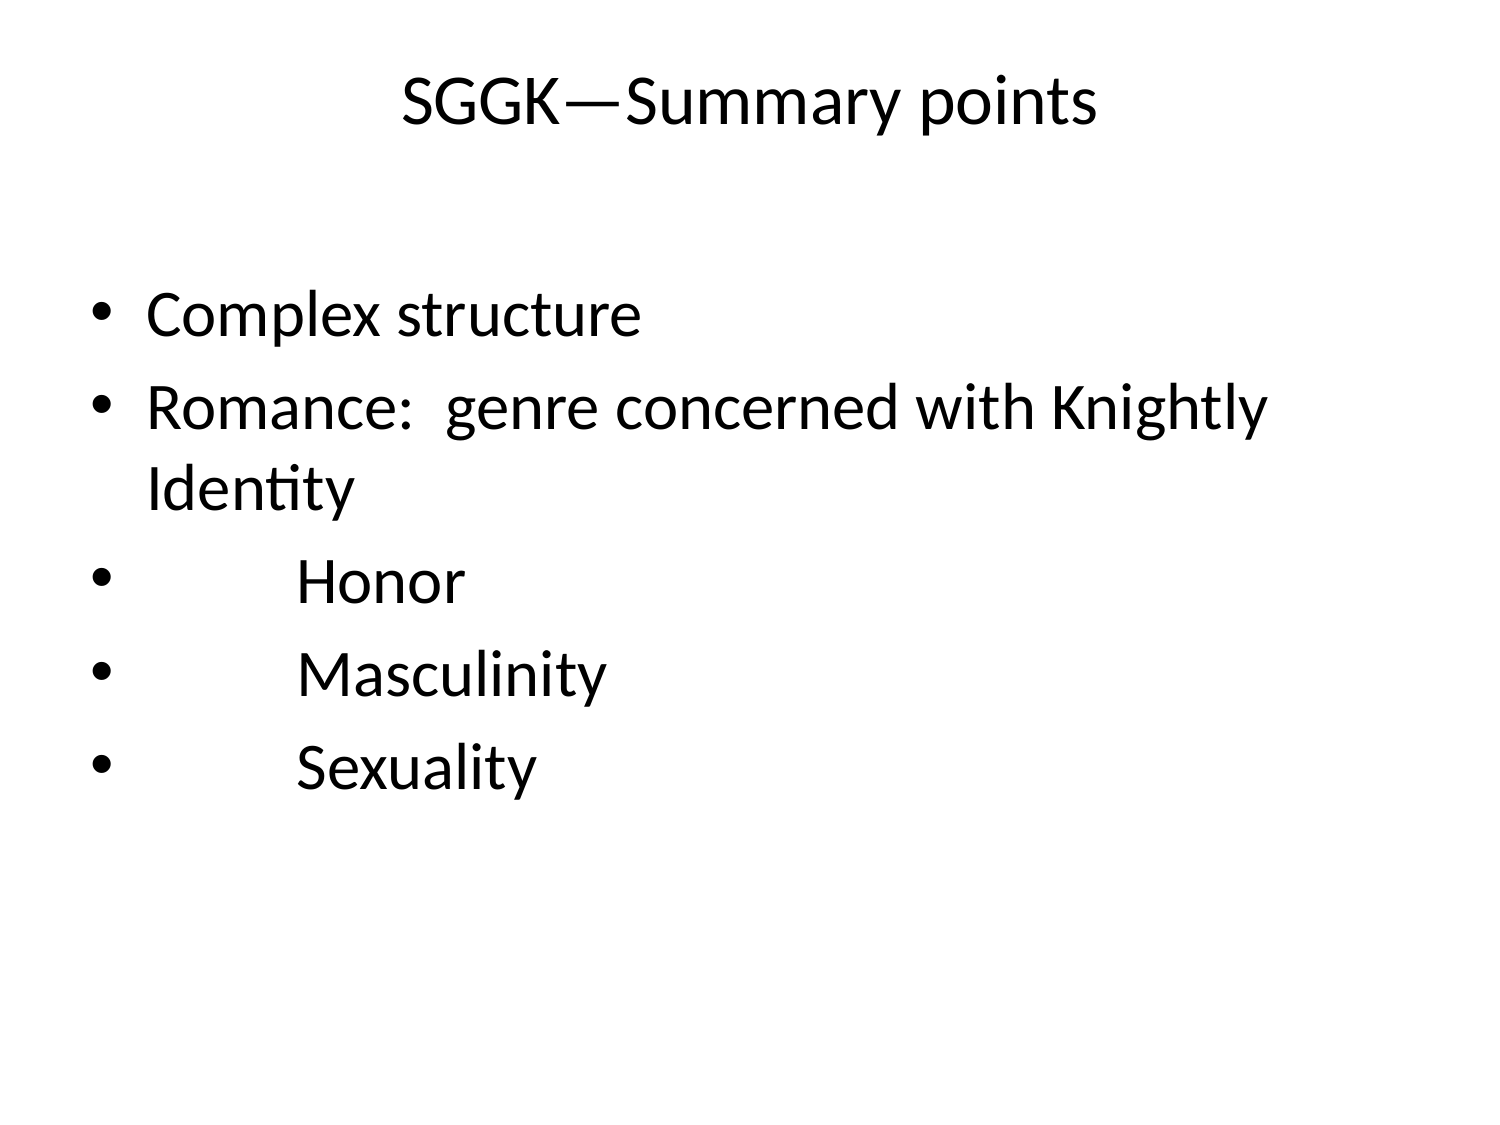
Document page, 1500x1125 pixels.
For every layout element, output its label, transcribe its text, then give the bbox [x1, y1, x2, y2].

list Complex structure Romance: genre concerned with Knightly Identity Honor Masculinity Sexuality [75, 262, 1425, 1005]
title SGGK—Summary points [75, 45, 1425, 233]
